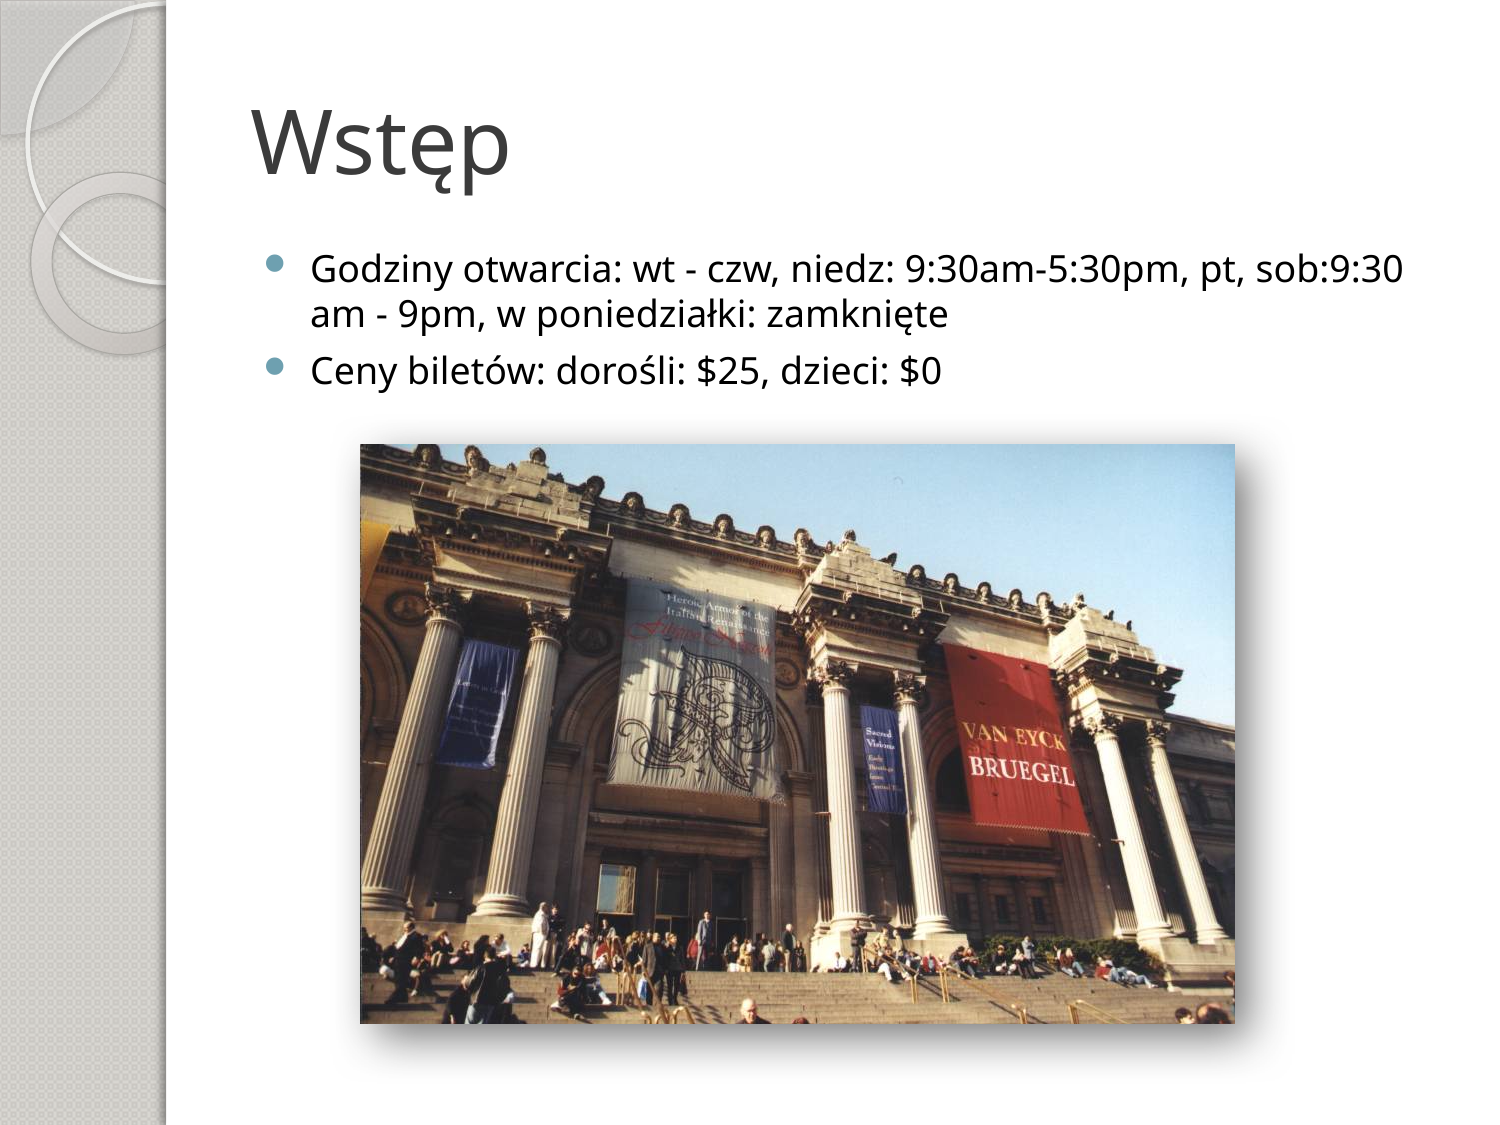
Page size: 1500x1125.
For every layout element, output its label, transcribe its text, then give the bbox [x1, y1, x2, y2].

picture [359, 444, 1235, 1024]
title Wstęp [235, 45, 1466, 233]
list Godziny otwarcia: wt - czw, niedz: 9:30am-5:30pm, pt, sob:9:30 am - 9pm, w poniedziałki: zamknięte Ceny biletów: dorośli: $25, dzieci: $0 [235, 237, 1466, 1025]
